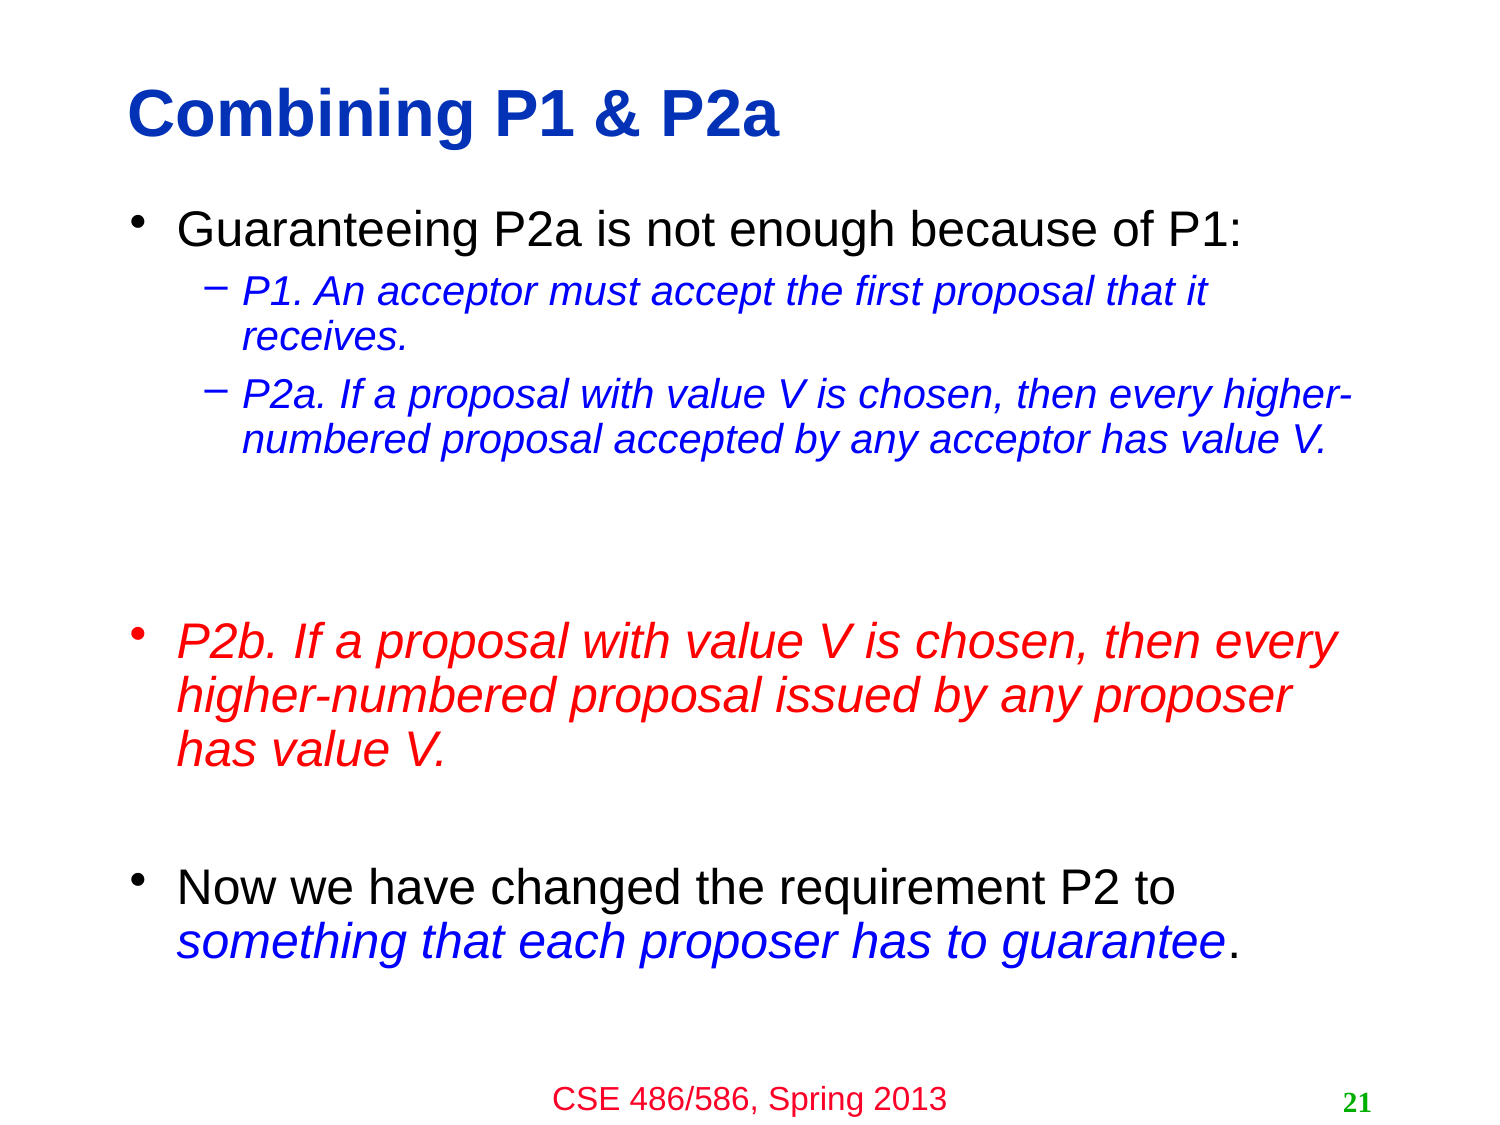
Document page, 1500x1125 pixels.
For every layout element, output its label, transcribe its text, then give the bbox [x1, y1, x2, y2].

slide_number 21 [1074, 1076, 1388, 1125]
list Guaranteeing P2a is not enough because of P1: P1. An acceptor must accept the first proposal that it receives. P2a. If a proposal with value V is chosen, then every higher-numbered proposal accepted by any acceptor has value V. P2b. If a proposal with value V is chosen, then every higher-numbered proposal issued by any proposer has value V. Now we have changed the requirement P2 to something that each proposer has to guarantee. [114, 195, 1376, 1005]
title Combining P1 & P2a [112, 53, 1310, 176]
